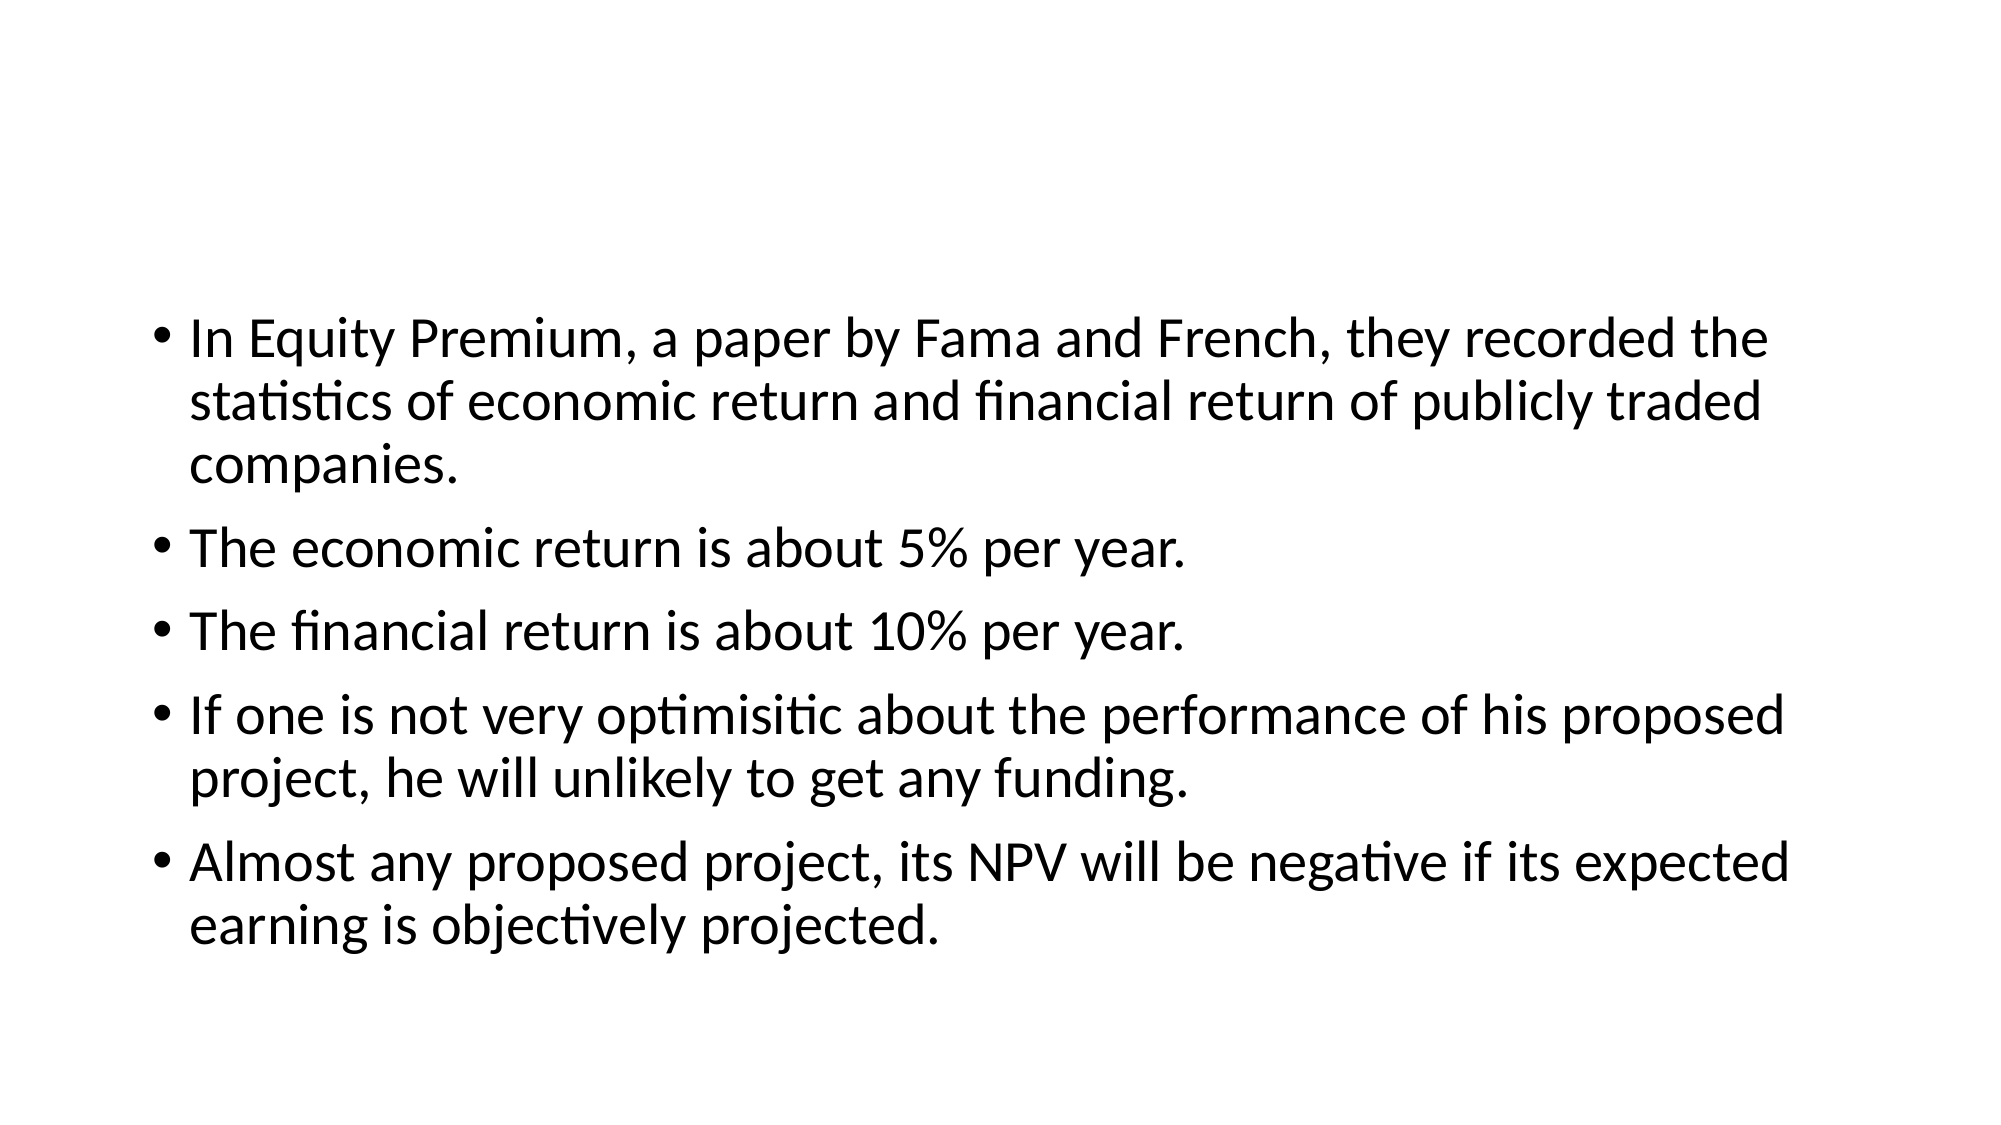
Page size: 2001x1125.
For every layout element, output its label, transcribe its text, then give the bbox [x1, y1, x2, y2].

list In Equity Premium, a paper by Fama and French, they recorded the statistics of economic return and financial return of publicly traded companies. The economic return is about 5% per year. The financial return is about 10% per year. If one is not very optimisitic about the performance of his proposed project, he will unlikely to get any funding. Almost any proposed project, its NPV will be negative if its expected earning is objectively projected. [137, 299, 1863, 1014]
